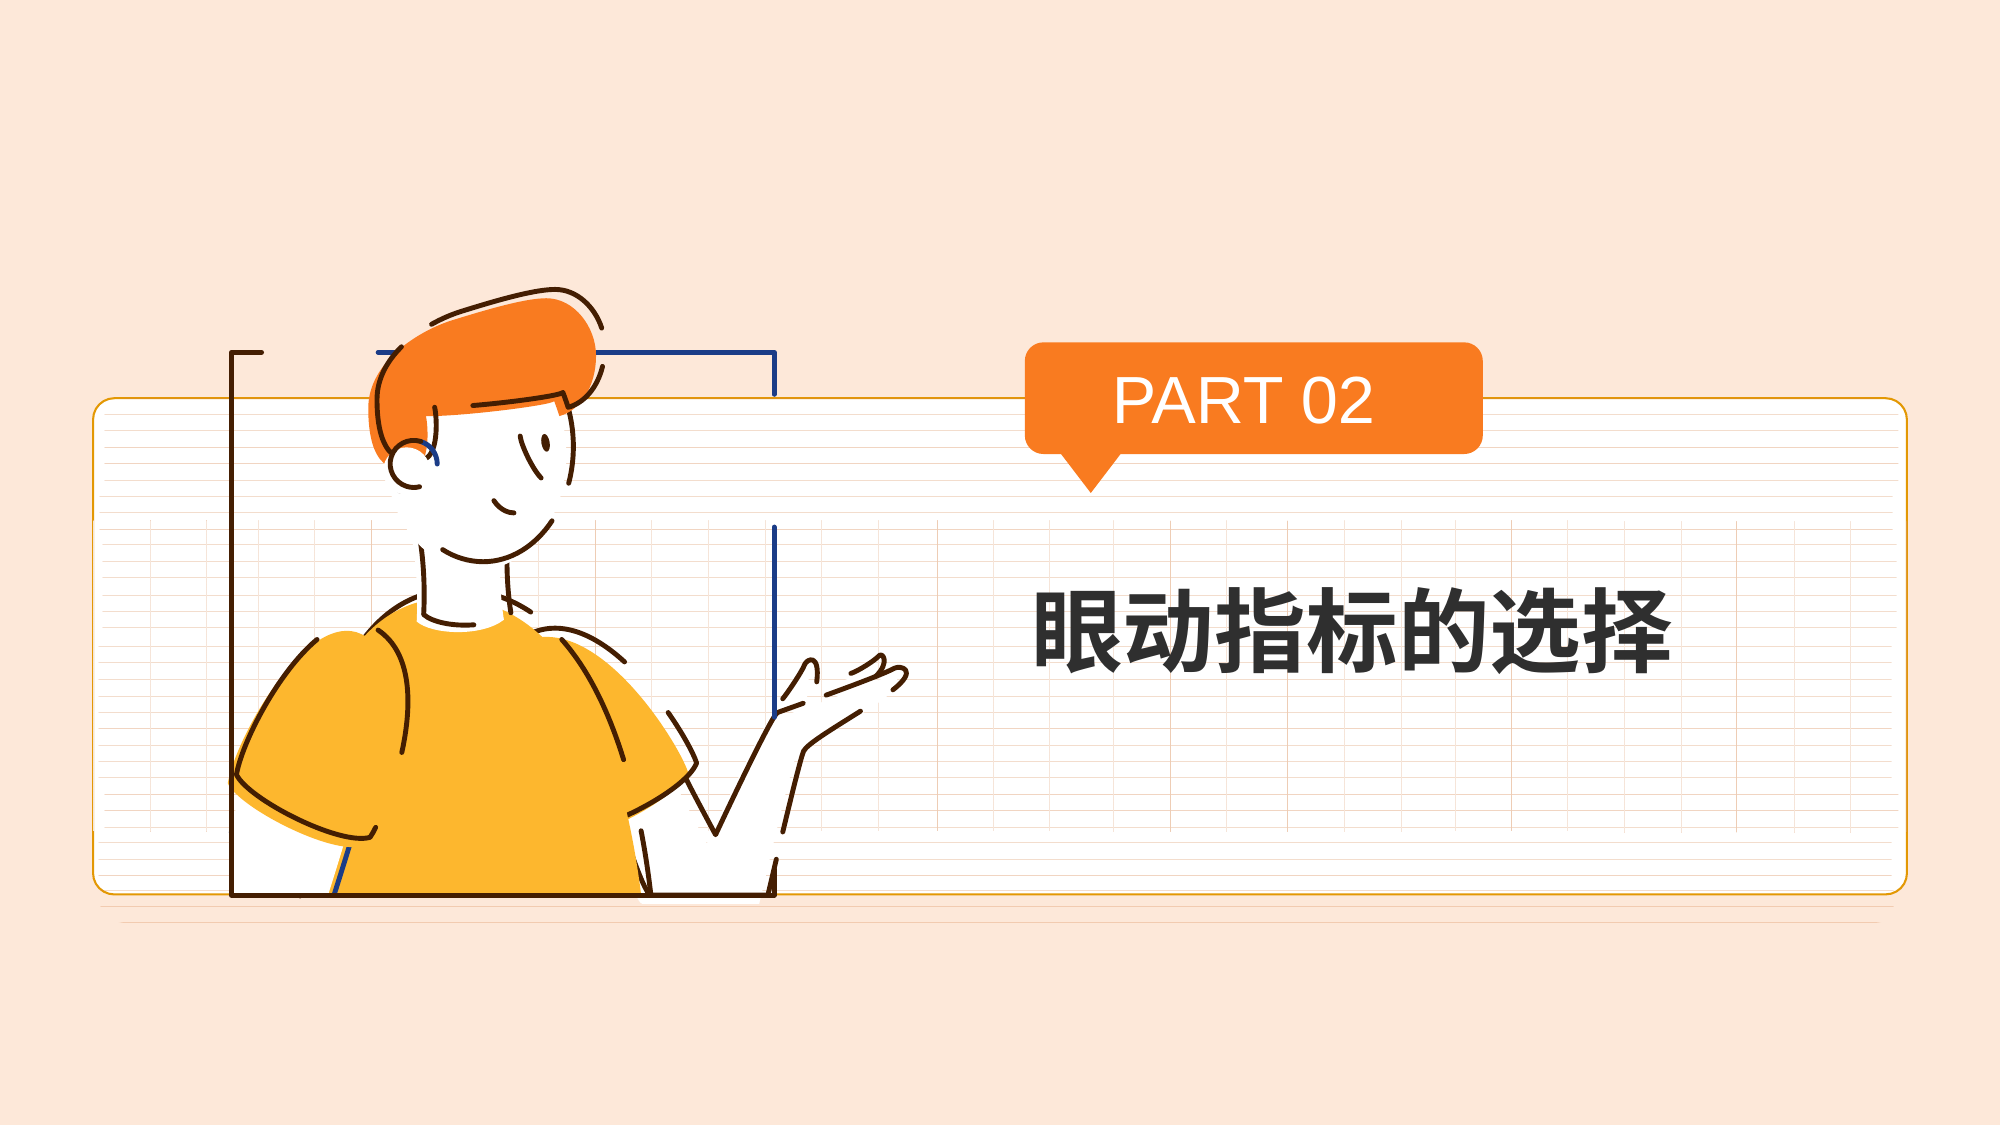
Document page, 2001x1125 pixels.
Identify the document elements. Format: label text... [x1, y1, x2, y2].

list 眼动指标的选择 [1016, 578, 1787, 695]
list PART 02 [1097, 358, 1411, 431]
